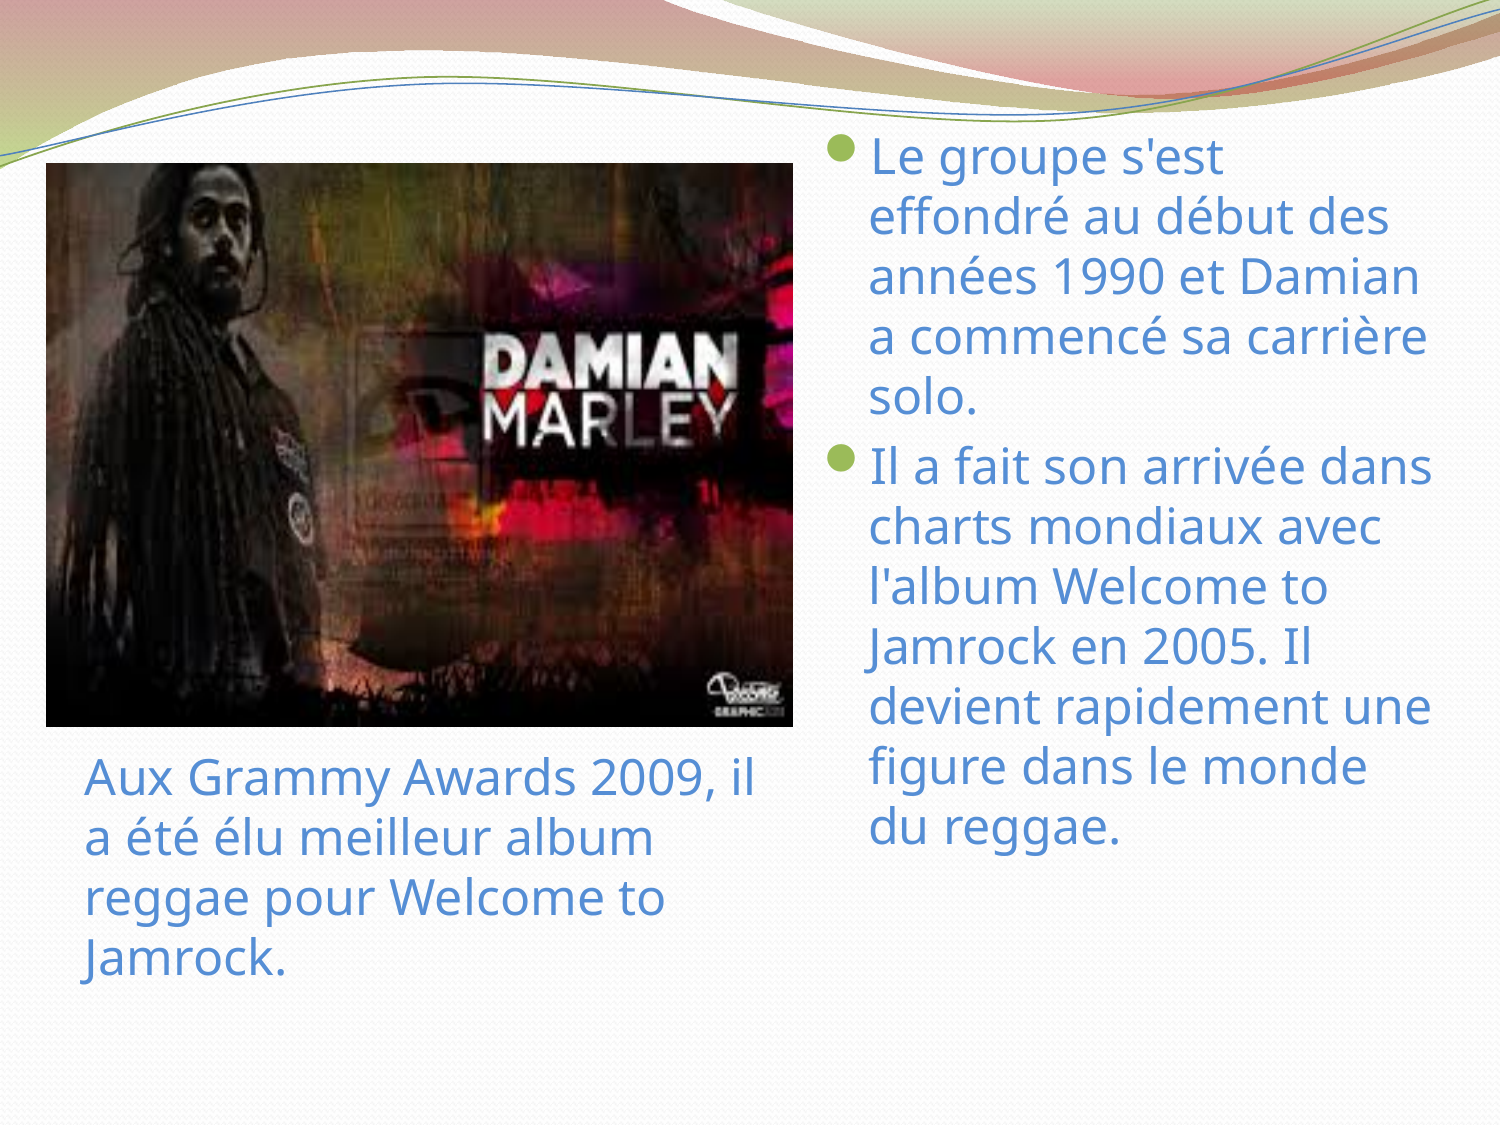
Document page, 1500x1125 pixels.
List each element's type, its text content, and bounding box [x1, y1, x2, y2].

list Le groupe s'est effondré au début des années 1990 et Damian a commencé sa carrière solo. Il a fait son arrivée dans charts mondiaux avec l'album Welcome to Jamrock en 2005. Il devient rapidement une figure dans le monde du reggae. [808, 117, 1454, 926]
picture [46, 163, 793, 727]
text_box Aux Grammy Awards 2009, il a été élu meilleur album reggae pour Welcome to Jamrock. [70, 738, 774, 993]
